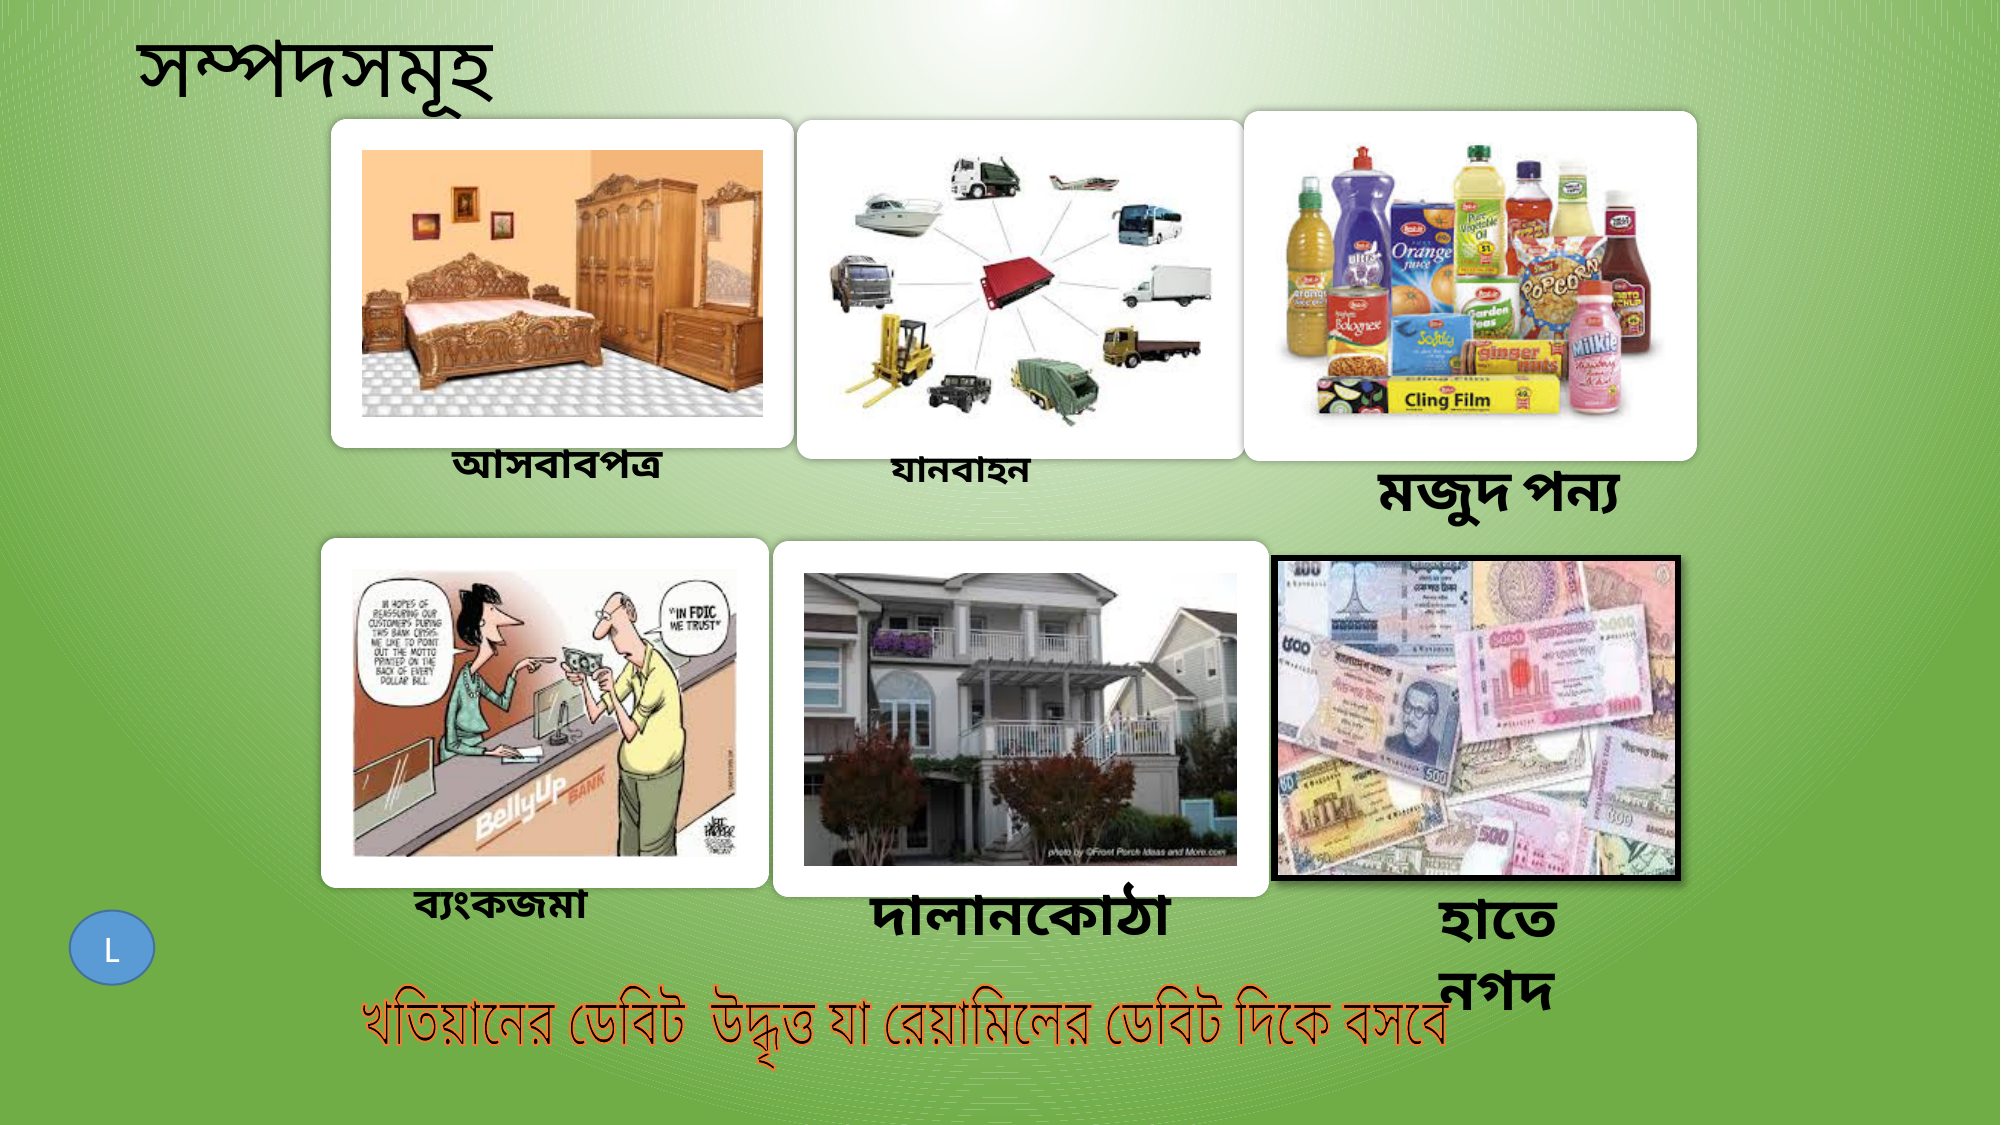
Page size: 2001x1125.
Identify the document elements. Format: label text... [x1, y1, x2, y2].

text_box মজুদ পন্য [1364, 445, 1646, 531]
text_box খতিয়ানের ডেবিট উদ্ধৃত্ত যা রেয়ামিলের ডেবিট দিকে বসবে [884, 983, 1094, 1047]
text_box সম্পদসমূহ [85, 7, 545, 122]
text_box খতিয়ানের ডেবিট উদ্ধৃত্ত যা রেয়ামিলের ডেবিট দিকে বসবে [361, 983, 557, 1047]
picture [828, 151, 1214, 429]
text_box খতিয়ানের ডেবিট উদ্ধৃত্ত যা রেয়ামিলের ডেবিট দিকে বসবে [1233, 983, 1333, 1047]
text_box L [68, 909, 156, 986]
text_box আসবাবপত্র [437, 429, 679, 495]
picture [1274, 141, 1666, 430]
text_box হাতে নগদ [1424, 876, 1653, 1029]
text_box খতিয়ানের ডেবিট উদ্ধৃত্ত যা রেয়ামিলের ডেবিট দিকে বসবে [826, 998, 873, 1046]
text_box খতিয়ানের ডেবিট উদ্ধৃত্ত যা রেয়ামিলের ডেবিট দিকে বসবে [1105, 983, 1225, 1047]
picture [804, 572, 1238, 867]
text_box খতিয়ানের ডেবিট উদ্ধৃত্ত যা রেয়ামিলের ডেবিট দিকে বসবে [568, 983, 688, 1047]
picture [362, 150, 763, 417]
picture [352, 569, 738, 858]
text_box দালানকোঠা [855, 869, 1202, 955]
text_box যানবাহন [876, 433, 1191, 499]
text_box ব্যংকজমা [399, 869, 613, 935]
text_box খতিয়ানের ডেবিট উদ্ধৃত্ত যা রেয়ামিলের ডেবিট দিকে বসবে [708, 983, 817, 1073]
picture [1277, 560, 1675, 876]
text_box খতিয়ানের ডেবিট উদ্ধৃত্ত যা রেয়ামিলের ডেবিট দিকে বসবে [1341, 1003, 1451, 1047]
